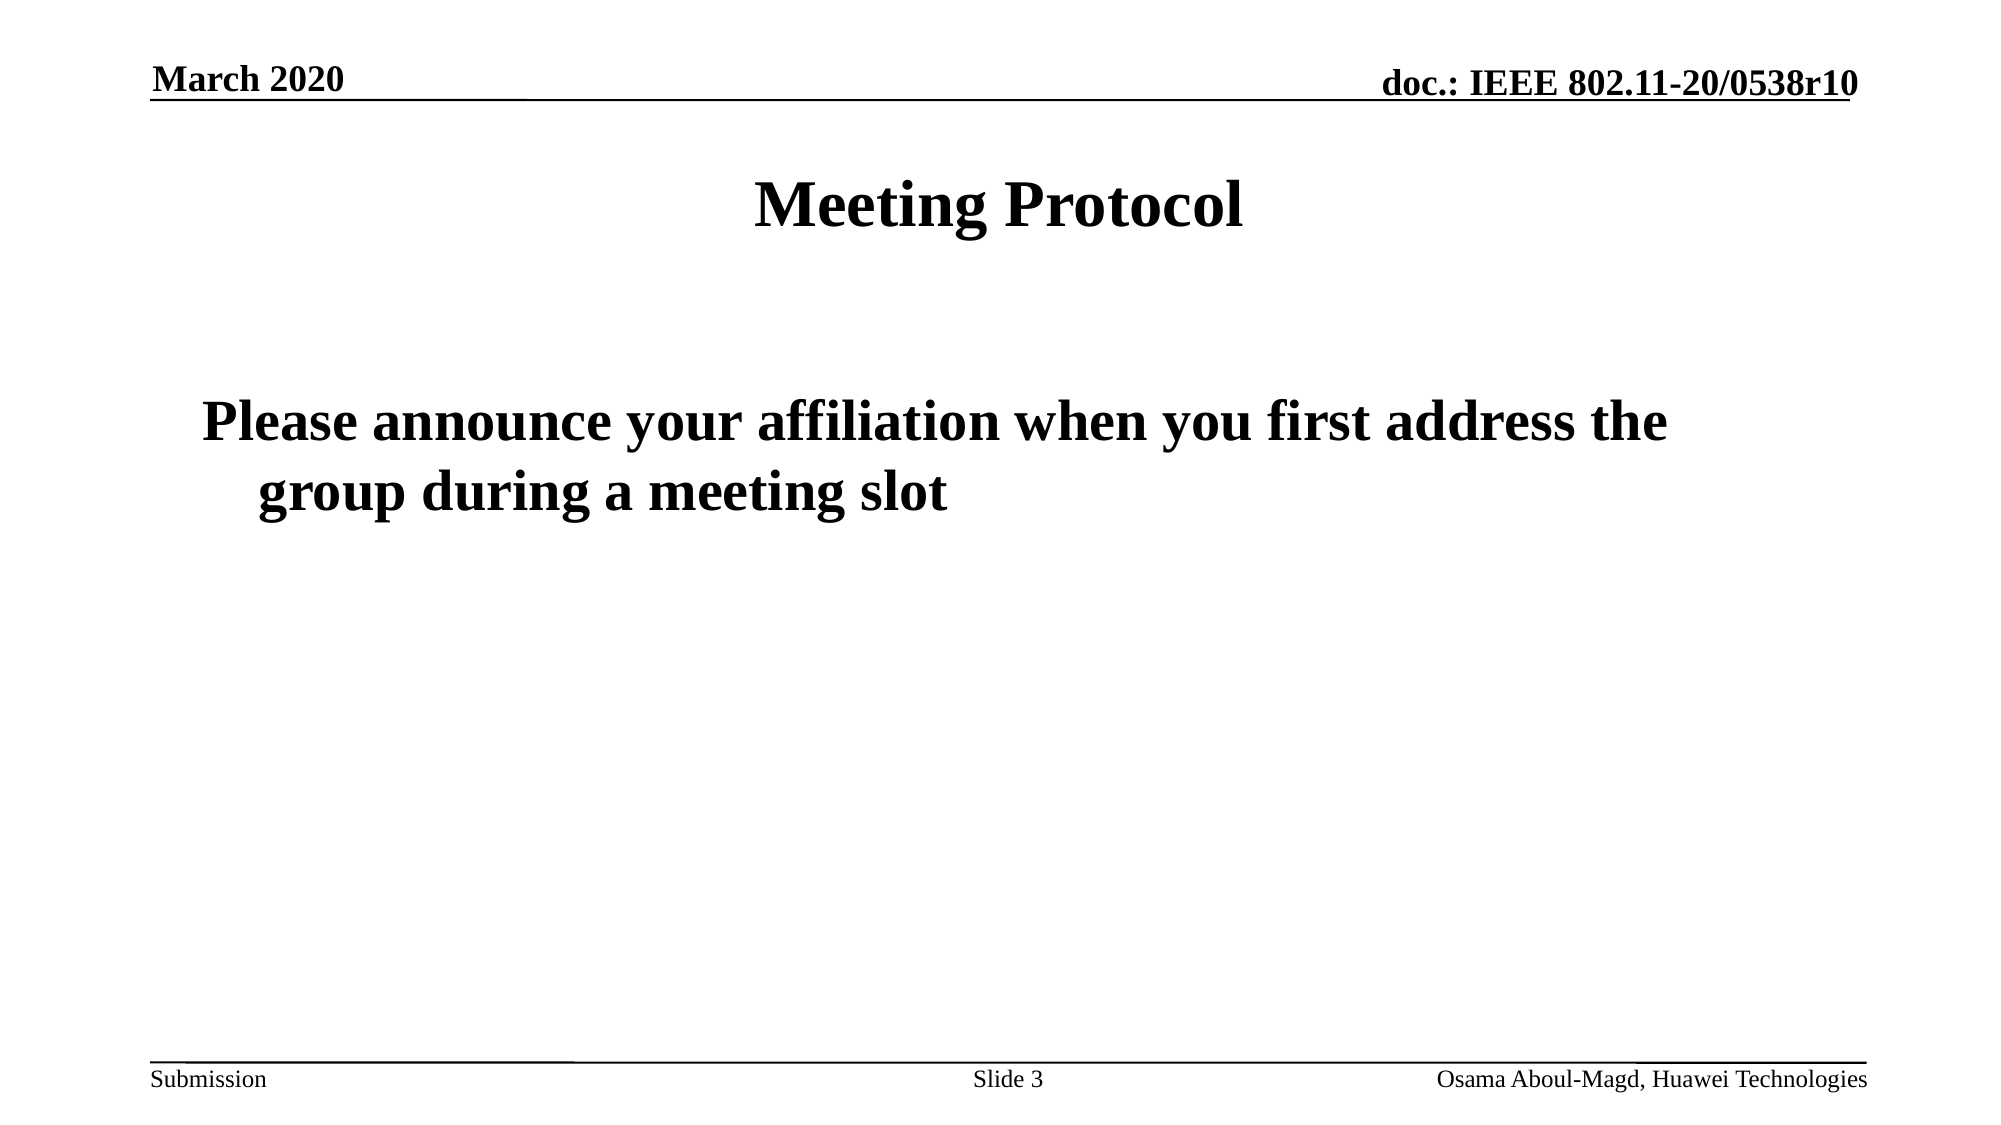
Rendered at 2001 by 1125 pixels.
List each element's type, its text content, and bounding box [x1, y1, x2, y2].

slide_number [152, 54, 563, 100]
title Meeting Protocol [149, 112, 1850, 288]
slide_number Slide 3 [950, 1061, 1067, 1123]
footer Osama Aboul-Magd, Huawei Technologies [1171, 1061, 1869, 1093]
list Please announce your affiliation when you first address the group during a meeting slot [187, 374, 1813, 513]
